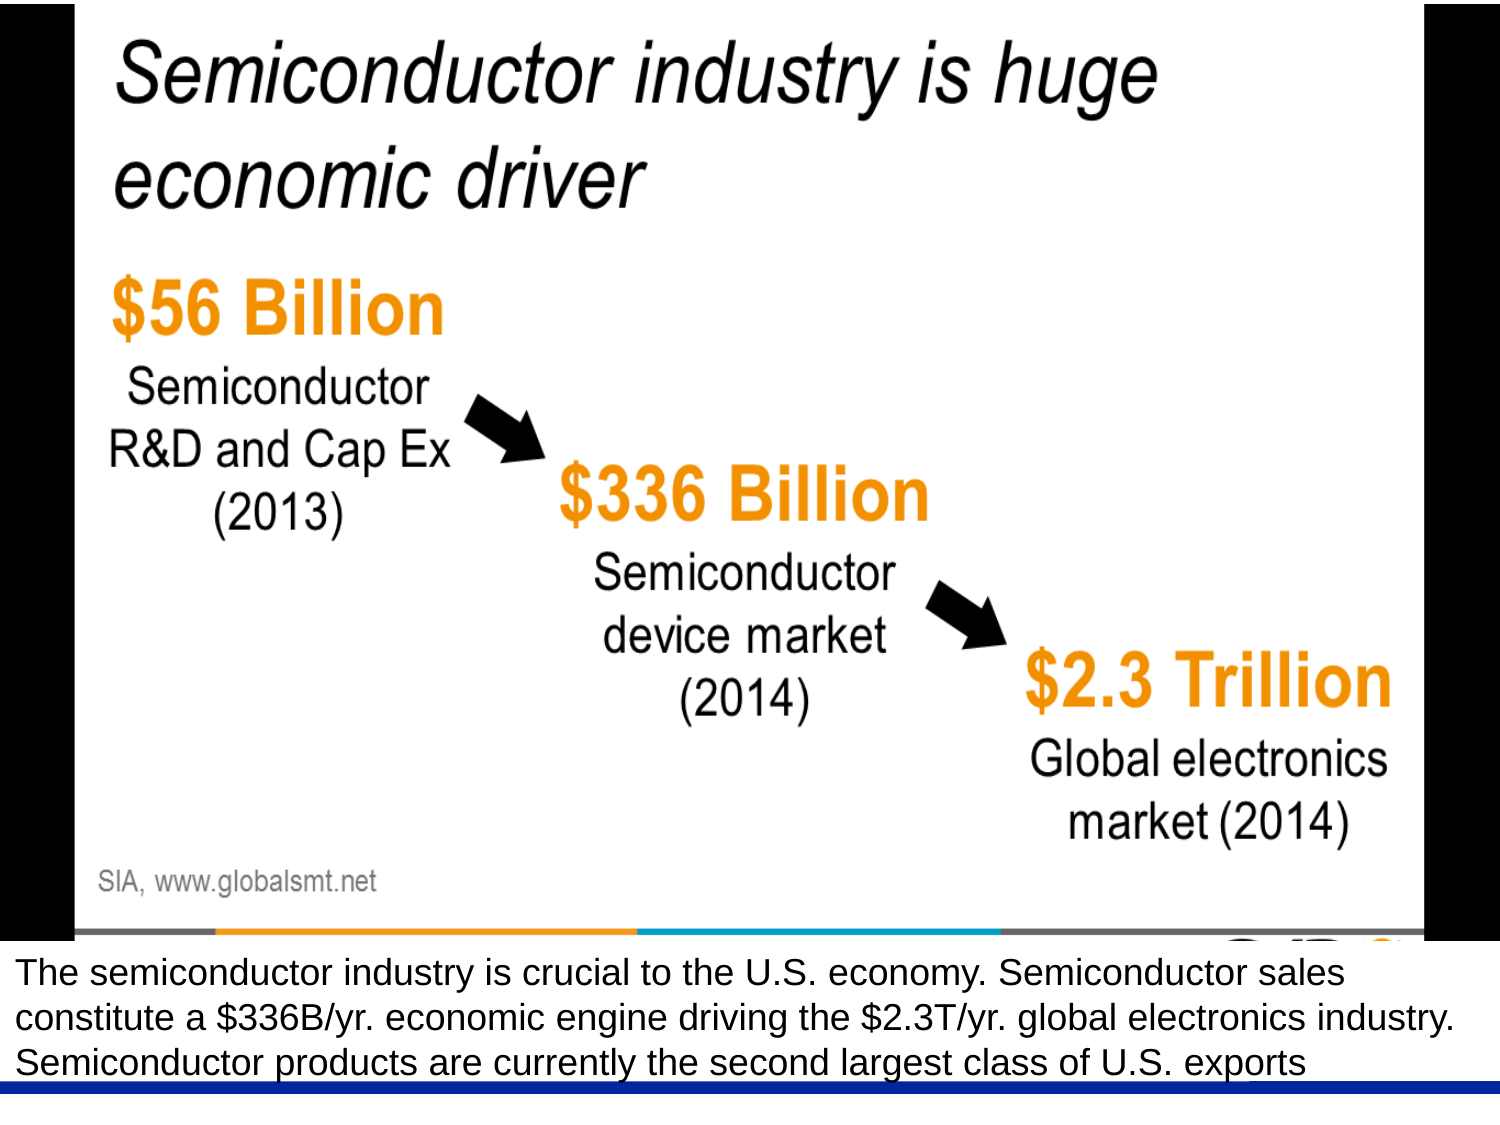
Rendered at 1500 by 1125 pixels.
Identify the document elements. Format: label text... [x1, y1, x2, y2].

picture [0, 3, 1500, 941]
text_box The semiconductor industry is crucial to the U.S. economy. Semiconductor sales constitute a $336B/yr. economic engine driving the $2.3T/yr. global electronics industry. Semiconductor products are currently the second largest class of U.S. exports [0, 948, 1500, 1091]
